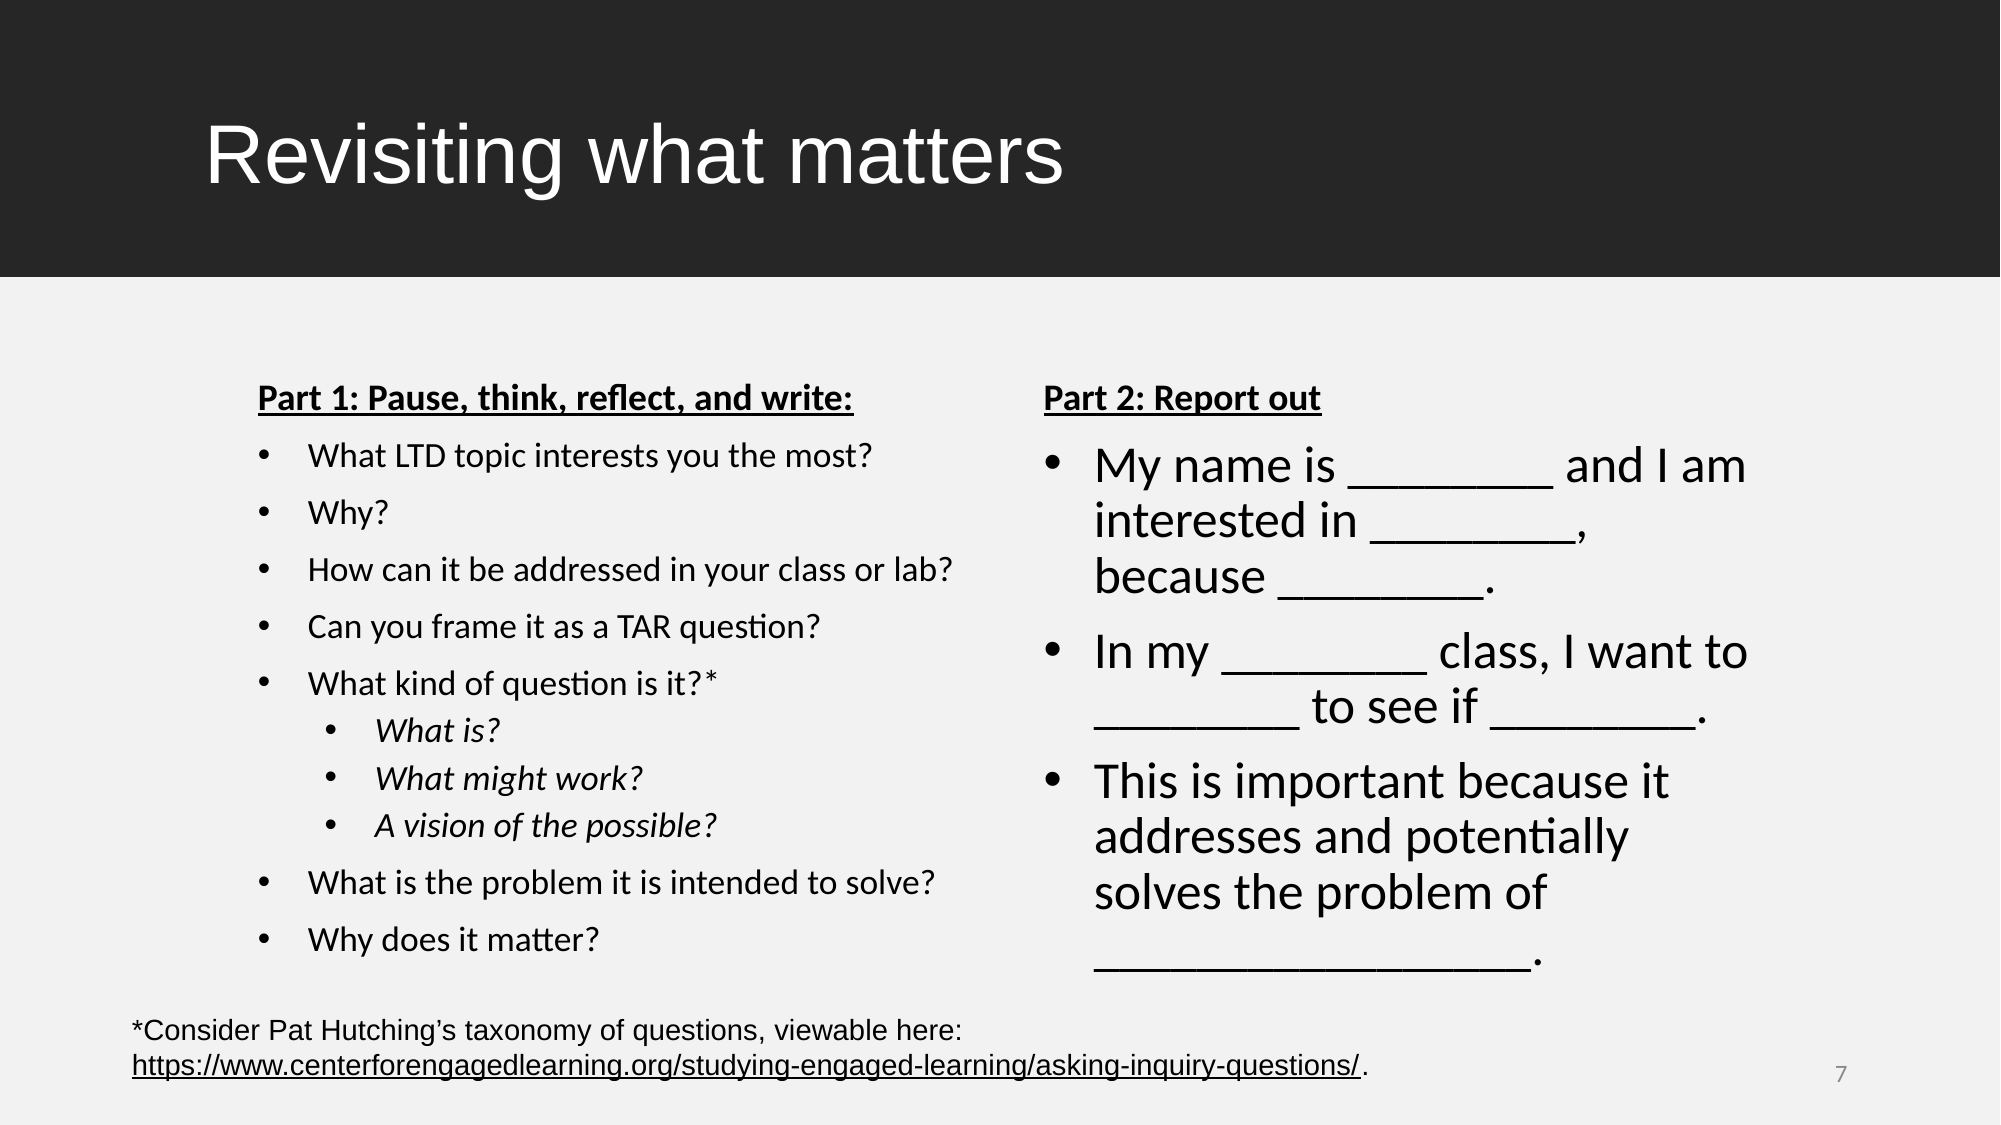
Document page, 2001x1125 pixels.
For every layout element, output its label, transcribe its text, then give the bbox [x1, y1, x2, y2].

text_box [0, 0, 2000, 275]
title Revisiting what matters [189, 104, 1812, 253]
list Part 1: Pause, think, reflect, and write: What LTD topic interests you the most? Why? How can it be addressed in your class or lab? Can you frame it as a TAR question? What kind of question is it?* What is? What might work? A vision of the possible? What is the problem it is intended to solve? Why does it matter? [226, 370, 990, 1003]
text_box [0, 275, 2000, 1125]
slide_number 7 [1412, 1042, 1863, 1103]
list Part 2: Report out My name is ________ and I am interested in ________, because ________. In my ________ class, I want to ________ to see if ________. This is important because it addresses and potentially solves the problem of _________________. [1011, 370, 1776, 1012]
text_box *Consider Pat Hutching’s taxonomy of questions, viewable here: https://www.centerforengagedlearning.org/studying-engaged-learning/asking-inquiry-questions/. [117, 1003, 1557, 1124]
